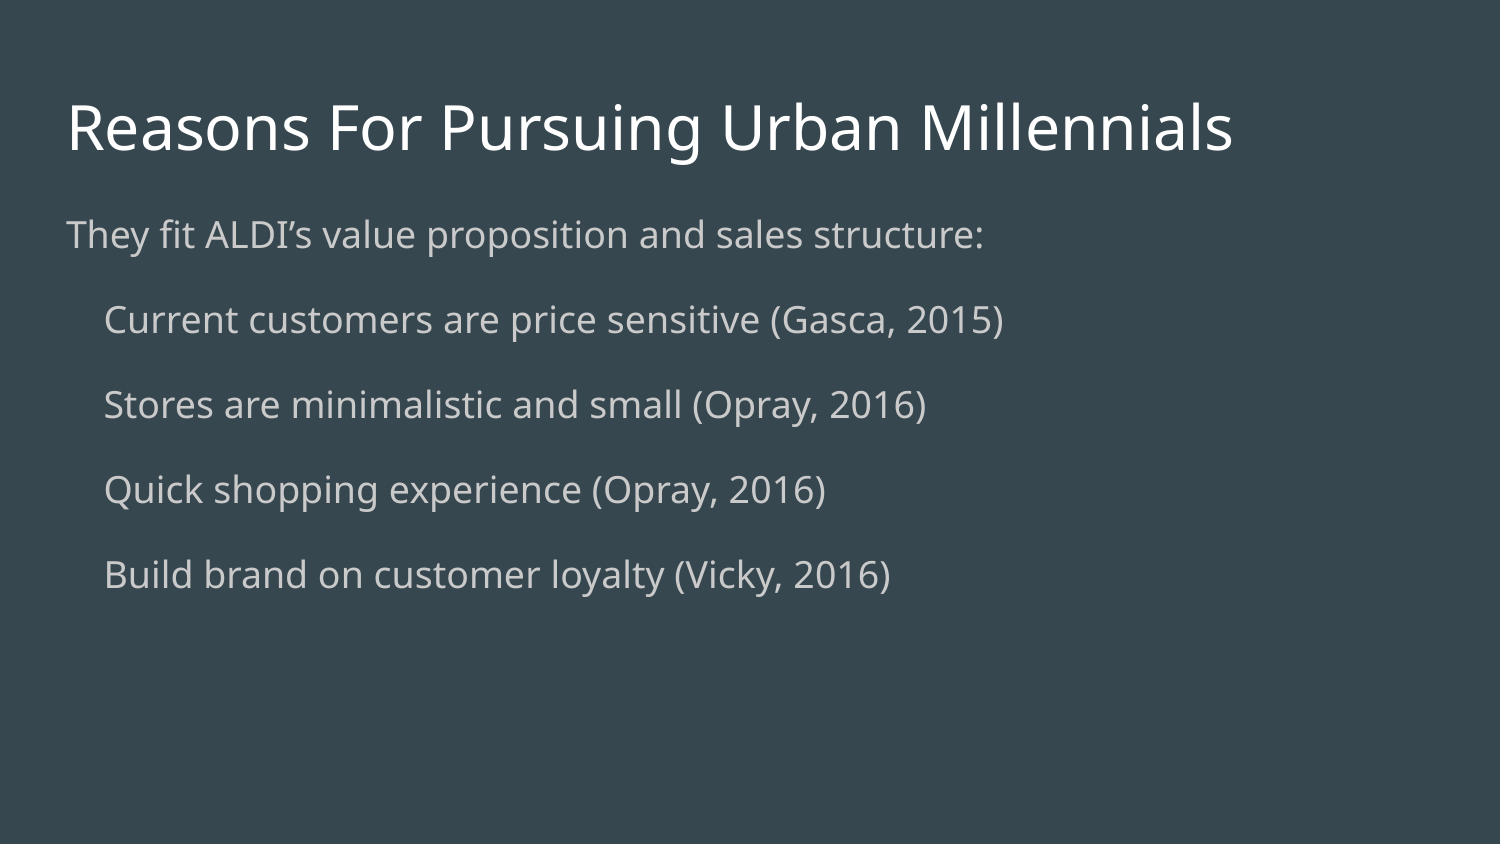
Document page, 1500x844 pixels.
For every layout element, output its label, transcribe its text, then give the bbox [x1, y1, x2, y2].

title Reasons For Pursuing Urban Millennials [51, 72, 1449, 167]
list They fit ALDI’s value proposition and sales structure: Current customers are price sensitive (Gasca, 2015) Stores are minimalistic and small (Opray, 2016) Quick shopping experience (Opray, 2016) Build brand on customer loyalty (Vicky, 2016) [51, 189, 1449, 750]
